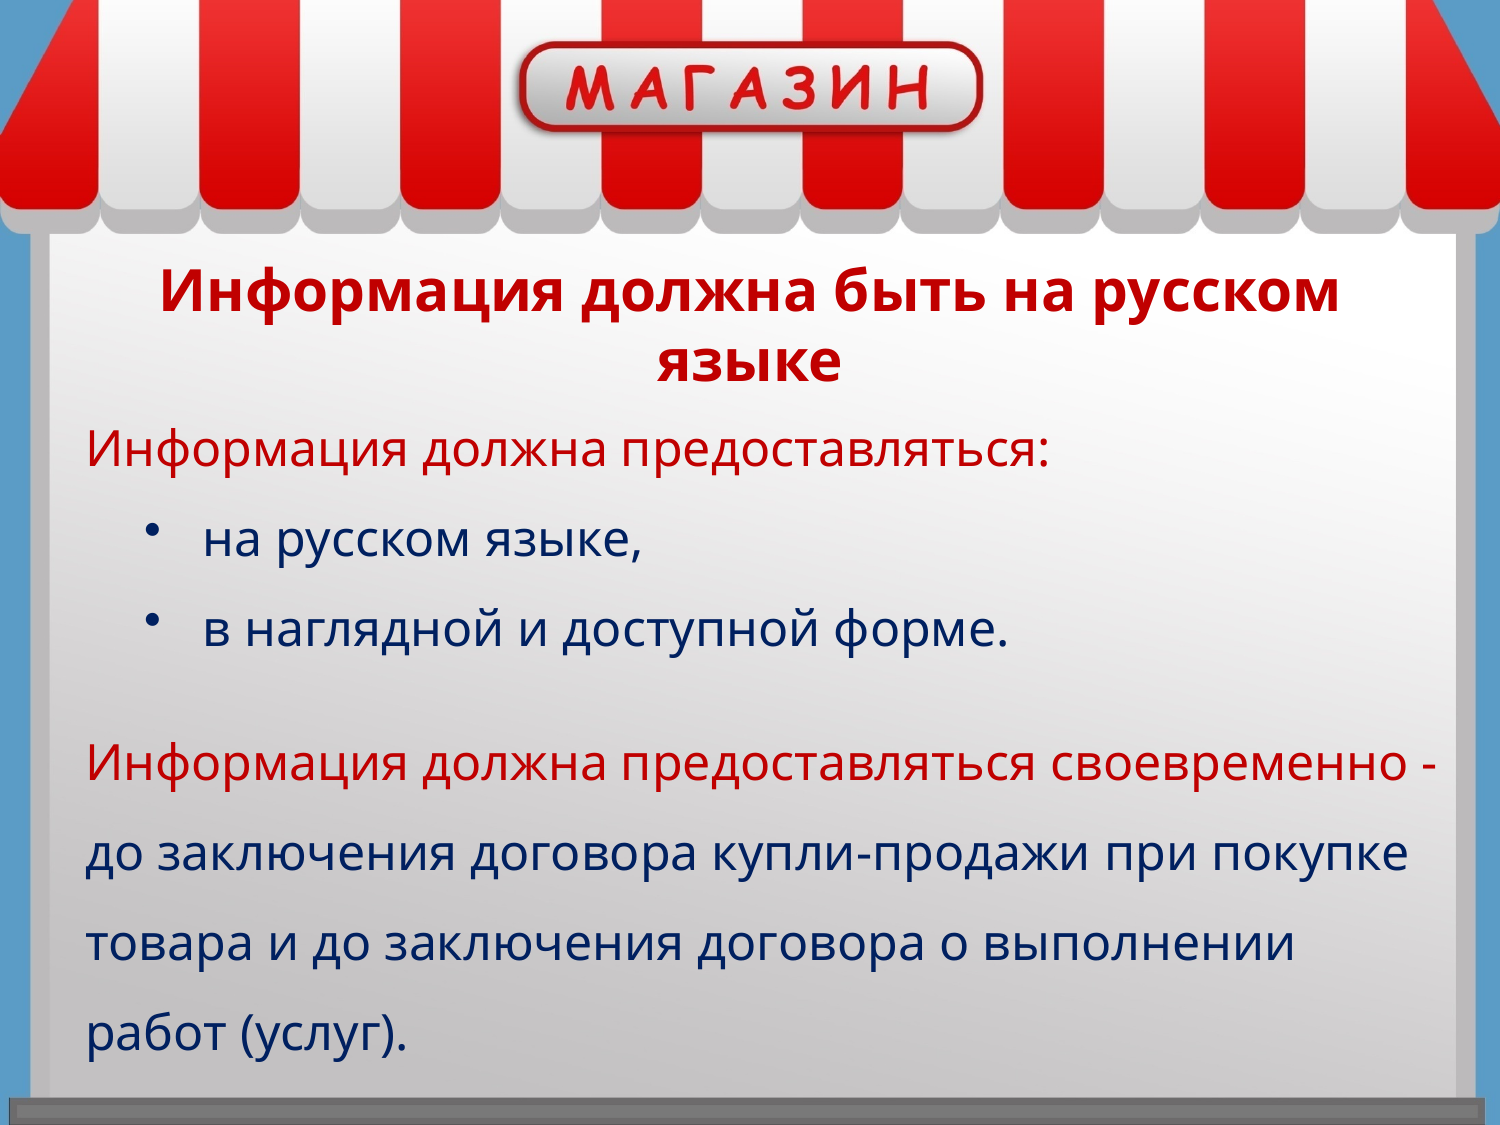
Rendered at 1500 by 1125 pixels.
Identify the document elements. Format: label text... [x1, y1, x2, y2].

text_box Информация должна быть на русском языке [46, 246, 1454, 401]
picture [0, 0, 1500, 1125]
text_box Информация должна предоставляться: на русском языке, в наглядной и доступной форме. Информация должна предоставляться своевременно - до заключения договора купли-продажи при покупке товара и до заключения договора о выполнении работ (услуг). [70, 378, 1454, 1069]
